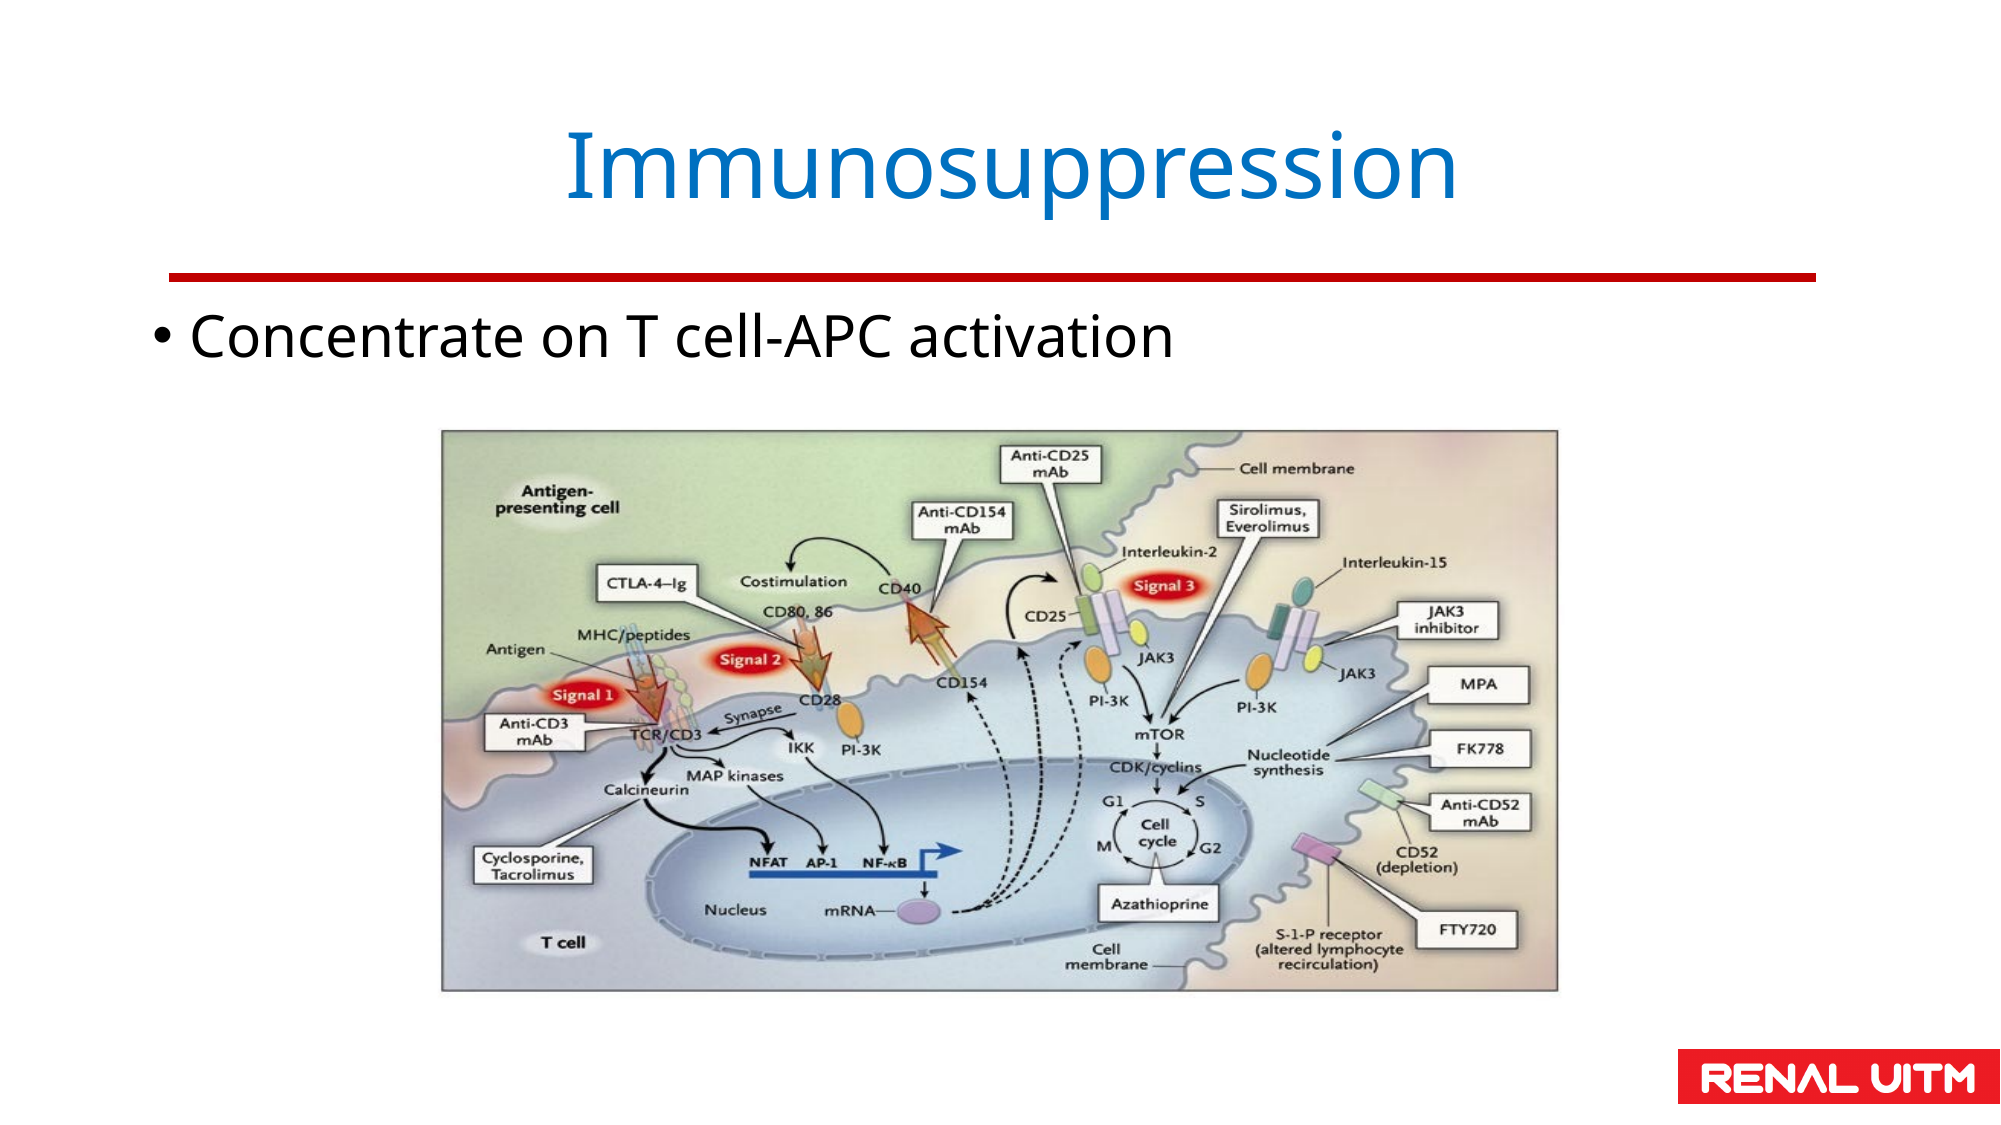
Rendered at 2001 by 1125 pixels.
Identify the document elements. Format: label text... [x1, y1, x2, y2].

title Immunosuppression [151, 59, 1877, 278]
picture [413, 408, 1586, 1014]
picture [1678, 1049, 2000, 1104]
list Concentrate on T cell-APC activation [137, 299, 1863, 1014]
